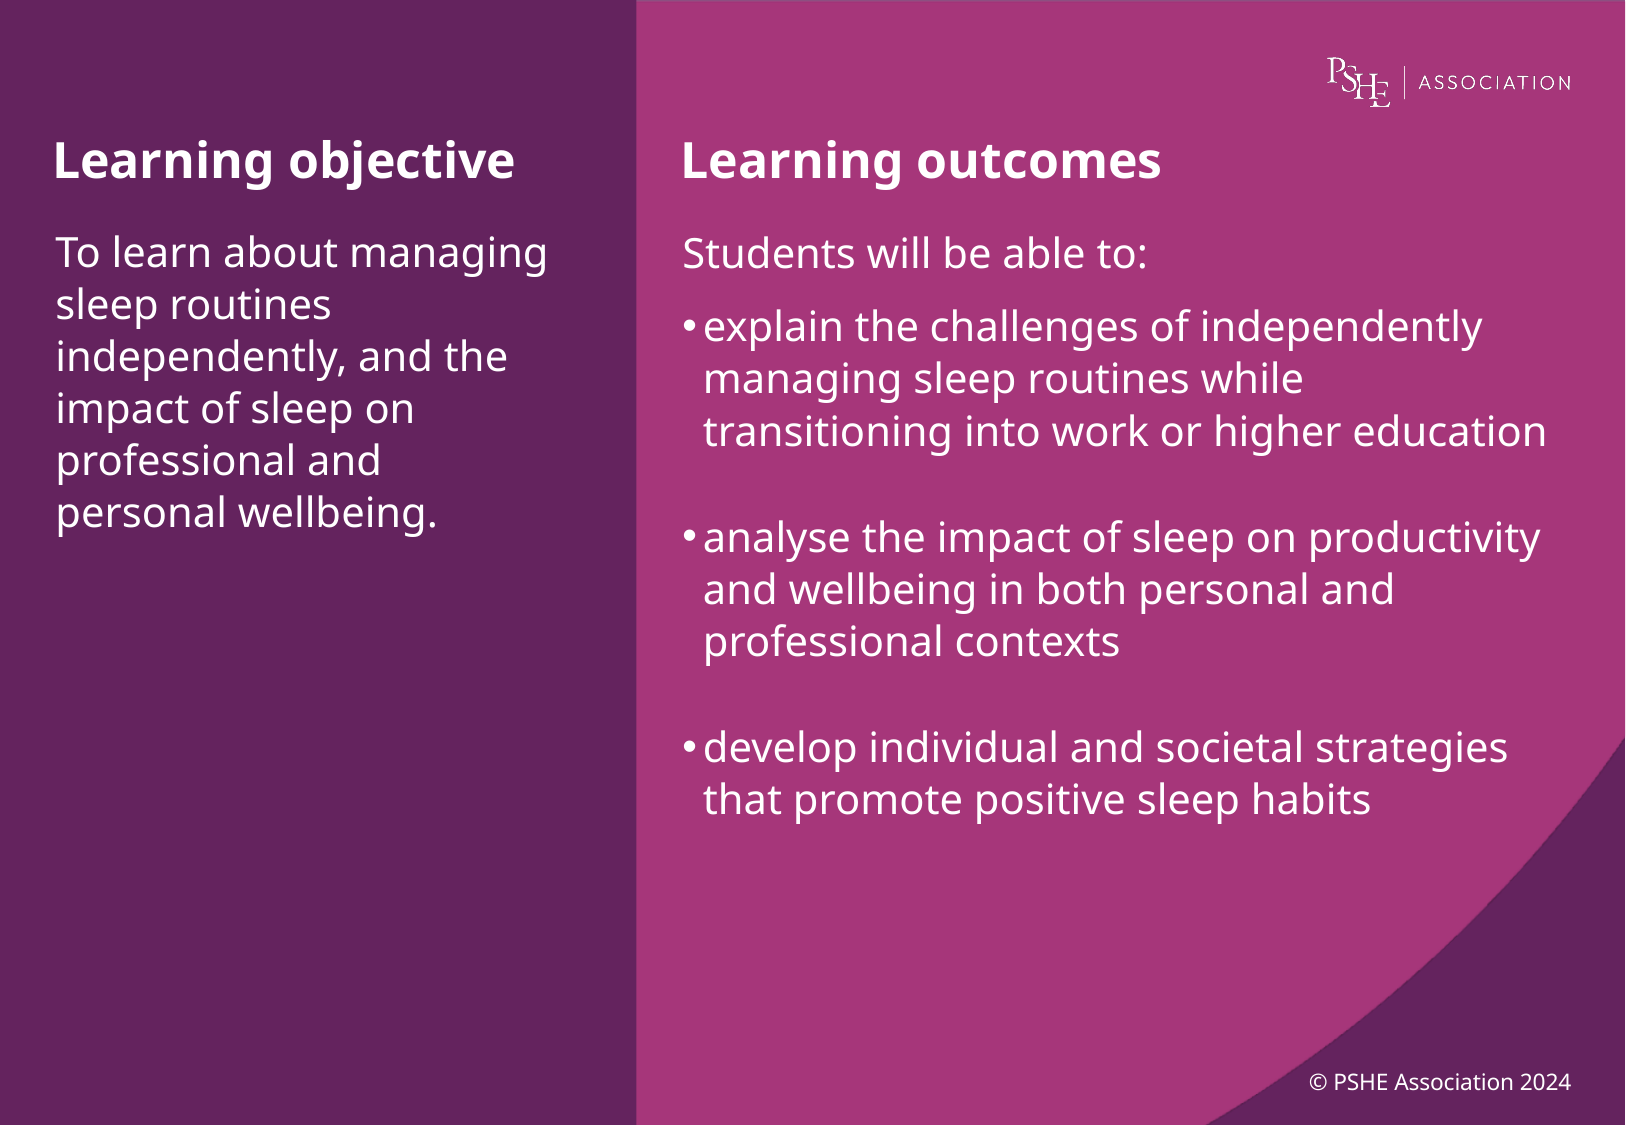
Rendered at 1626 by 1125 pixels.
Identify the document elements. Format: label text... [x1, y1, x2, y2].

list Students will be able to: explain the challenges of independently managing sleep routines while transitioning into work or higher education analyse the impact of sleep on productivity and wellbeing in both personal and professional contexts develop individual and societal strategies that promote positive sleep habits [667, 217, 1571, 981]
picture [636, 2, 1626, 1125]
list To learn about managing sleep routines independently, and the impact of sleep on professional and personal wellbeing. [40, 215, 578, 979]
slide_number © PSHE Association 2024 [1220, 1051, 1586, 1112]
